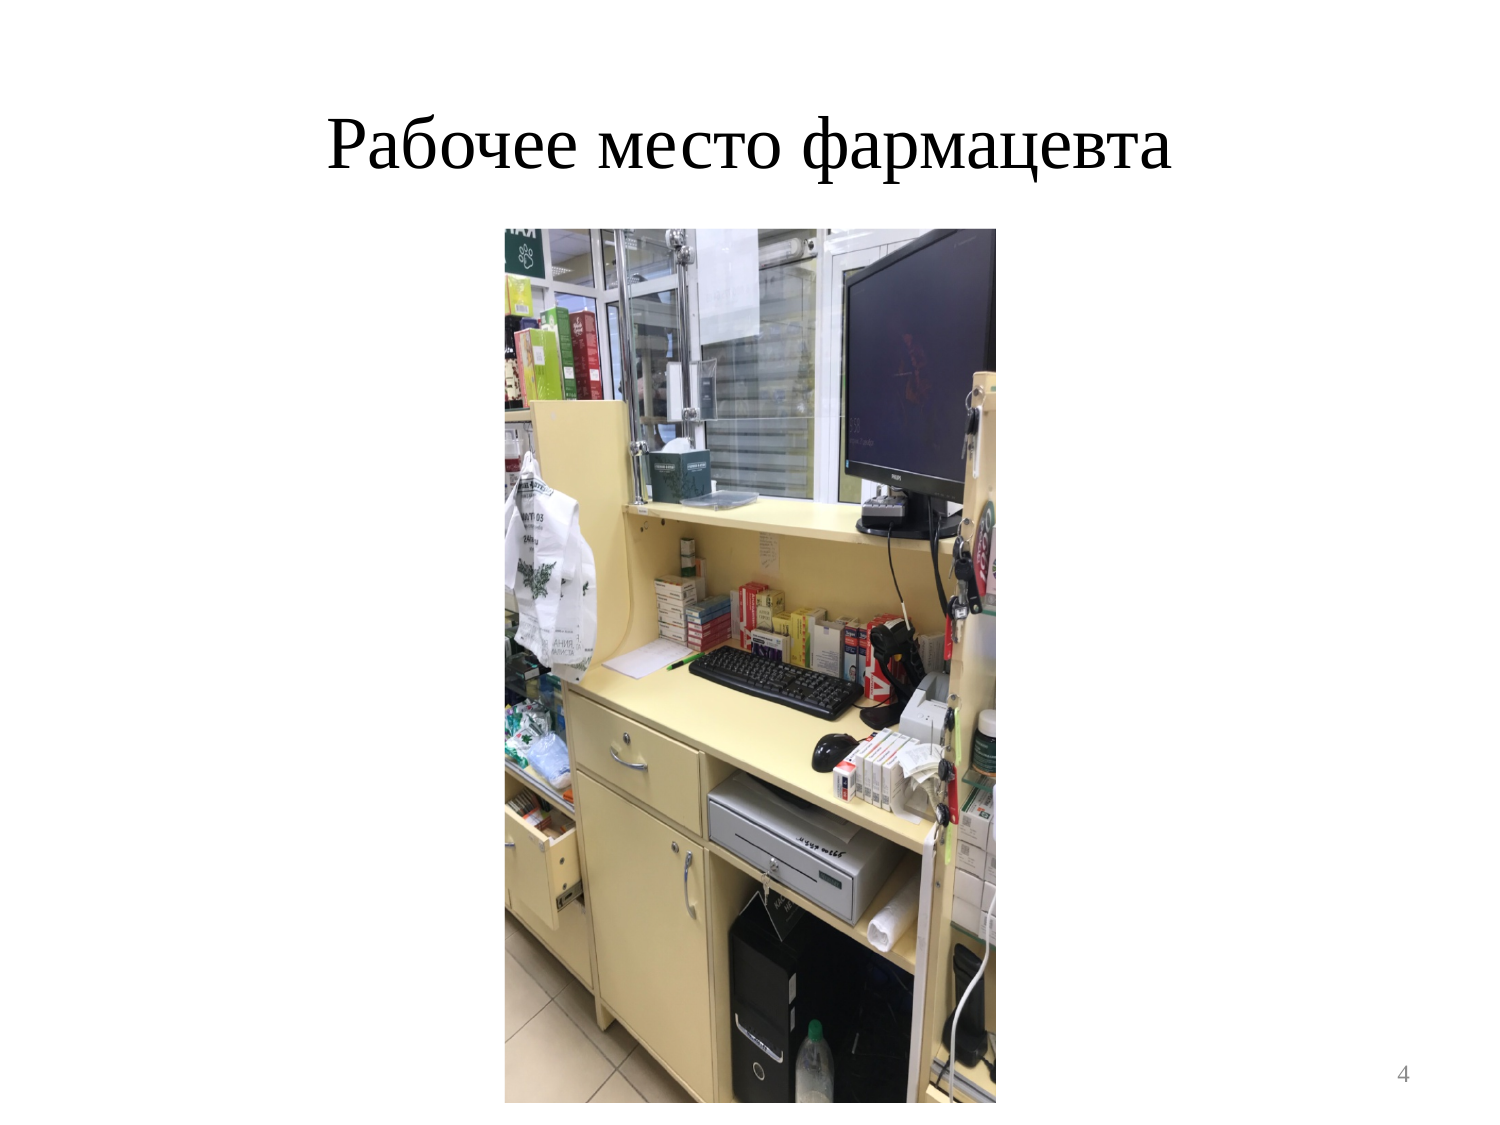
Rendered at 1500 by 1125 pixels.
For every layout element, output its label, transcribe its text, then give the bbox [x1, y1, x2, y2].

slide_number 4 [1074, 1042, 1425, 1103]
title Рабочее место фармацевта [75, 45, 1425, 233]
picture [312, 230, 1187, 1103]
